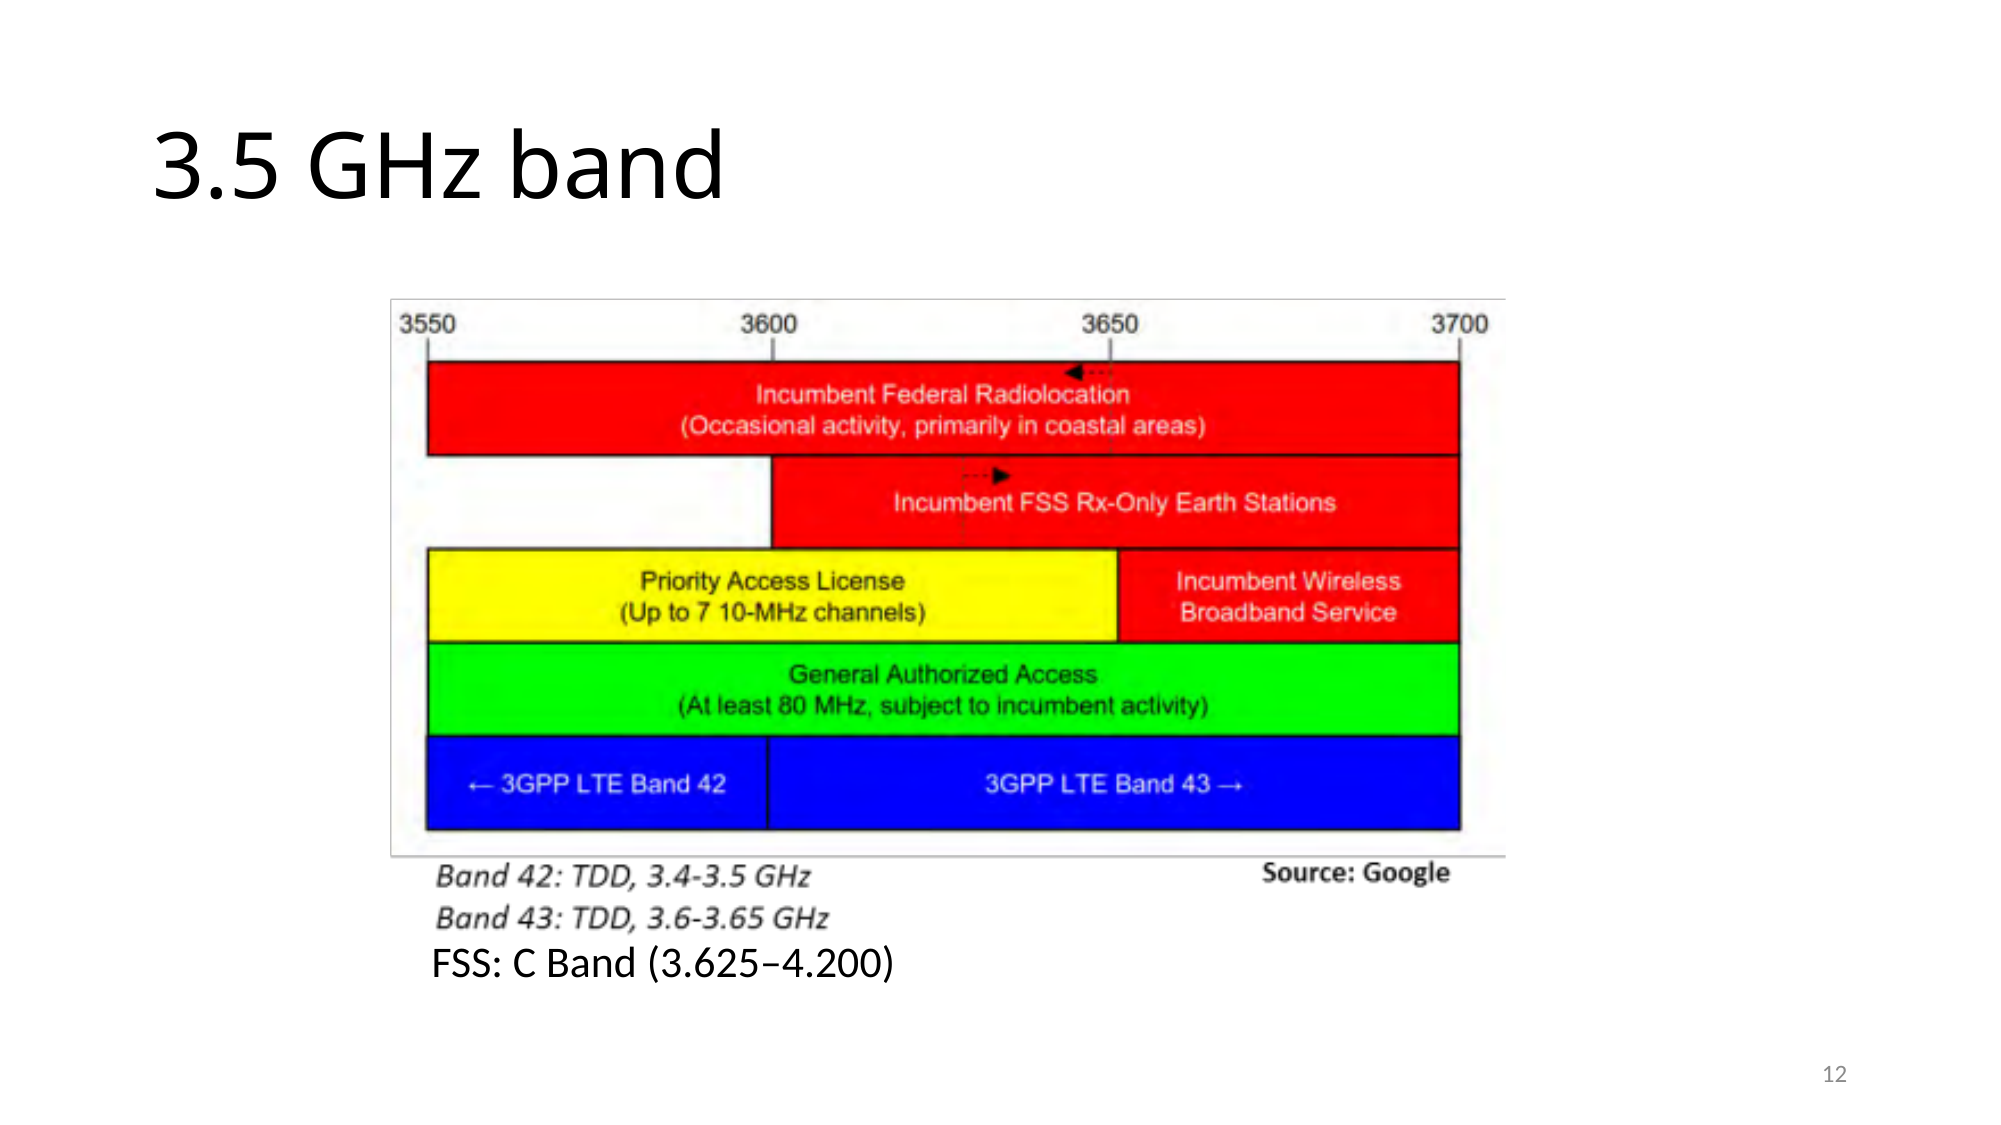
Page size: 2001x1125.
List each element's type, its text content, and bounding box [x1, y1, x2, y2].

slide_number 12 [1412, 1042, 1863, 1103]
title 3.5 GHz band [137, 59, 1863, 278]
picture [364, 275, 1506, 961]
text_box FSS: C Band (3.625–4.200) [416, 961, 911, 994]
